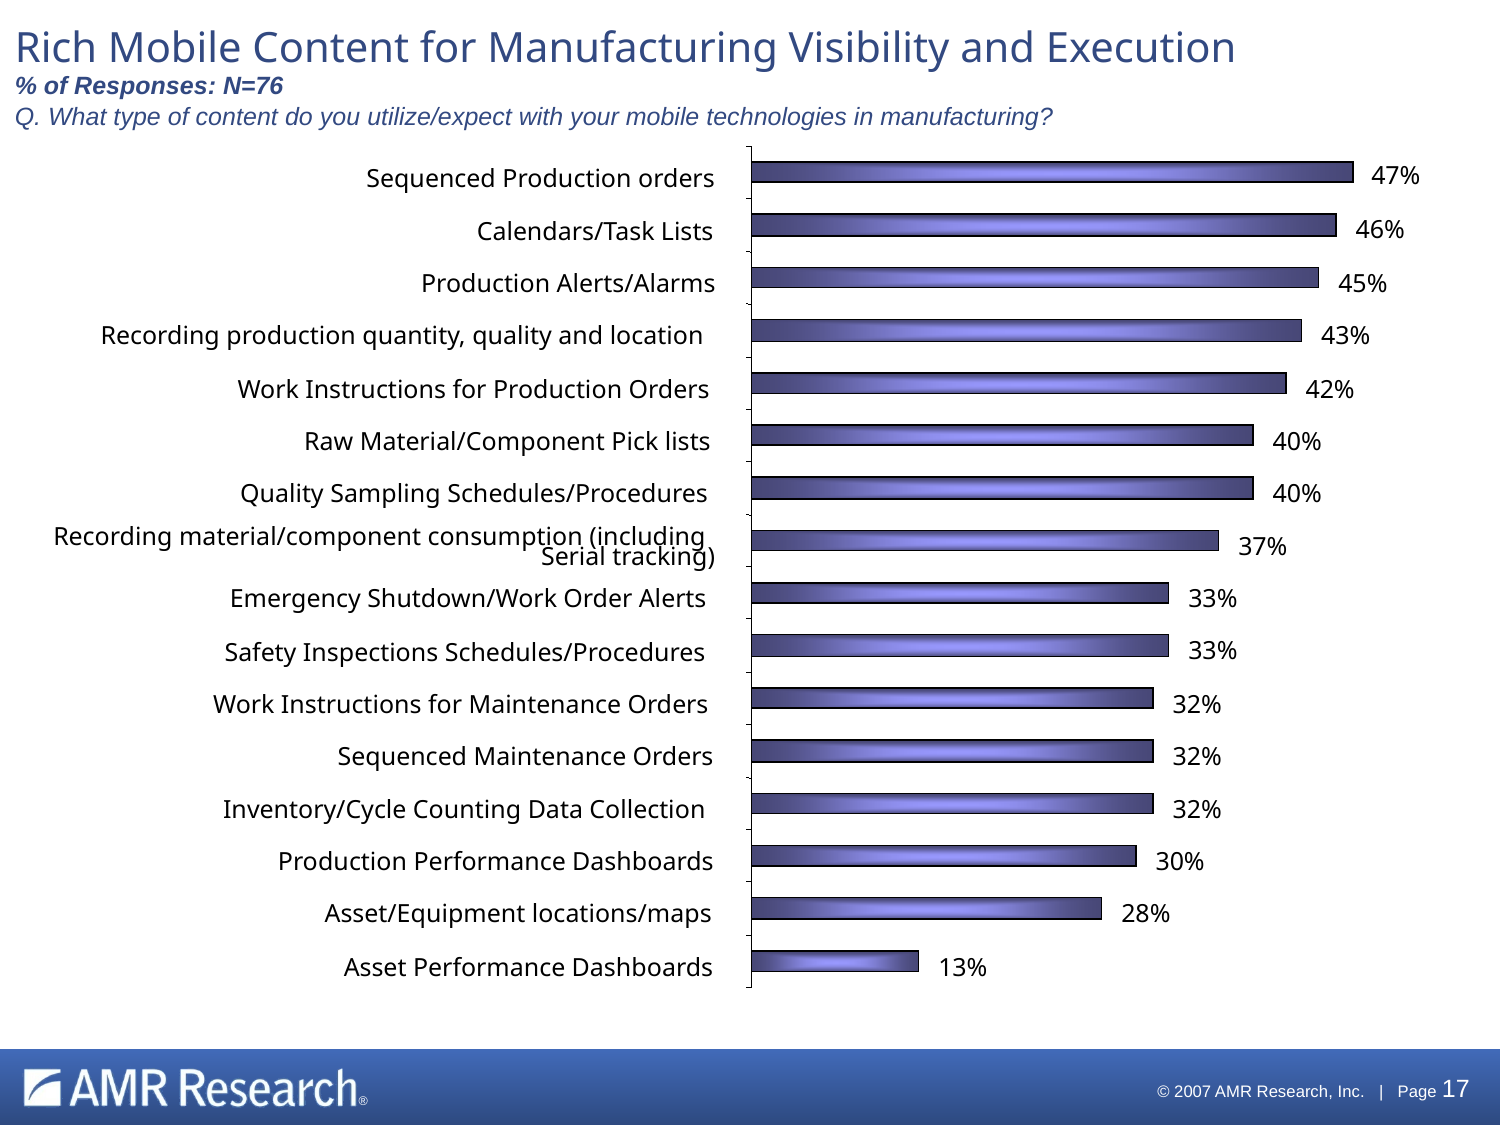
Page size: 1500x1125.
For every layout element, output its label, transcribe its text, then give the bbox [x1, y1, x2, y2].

picture [751, 161, 1354, 183]
picture [751, 582, 1169, 604]
text_box Quality Sampling Schedules/Procedures [240, 477, 709, 507]
text_box Q. What type of content do you utilize/expect with your mobile technologies in manufacturing? [0, 93, 1438, 139]
text_box Work Instructions for Production Orders [237, 373, 711, 404]
text_box Raw Material/Component Pick lists [303, 425, 712, 456]
text_box 32% [1172, 740, 1222, 770]
picture [751, 950, 919, 972]
text_box 13% [938, 951, 988, 982]
text_box Recording material/component consumption (including [53, 520, 707, 551]
text_box Recording production quantity, quality and location [100, 319, 705, 350]
picture [751, 319, 1302, 342]
text_box Asset/Equipment locations/maps [324, 897, 713, 928]
picture [751, 634, 1169, 657]
text_box 28% [1120, 897, 1171, 928]
picture [751, 793, 1154, 814]
text_box 46% [1355, 214, 1405, 244]
text_box 47% [1370, 159, 1421, 190]
text_box 33% [1188, 582, 1238, 613]
picture [751, 372, 1287, 394]
text_box Rich Mobile Content for Manufacturing Visibility and Execution [0, 0, 1500, 86]
text_box Calendars/Task Lists [476, 215, 714, 246]
slide_number © 2007 AMR Research, Inc. | Page 17 [740, 1062, 1486, 1113]
picture [751, 687, 1154, 709]
text_box Emergency Shutdown/Work Order Alerts [229, 582, 708, 613]
picture [751, 897, 1102, 920]
text_box Sequenced Production orders [366, 162, 716, 193]
picture [751, 739, 1154, 763]
text_box % of Responses: N=76 [0, 62, 1042, 93]
text_box 37% [1238, 530, 1288, 561]
text_box Asset Performance Dashboards [343, 951, 714, 982]
picture [751, 530, 1219, 551]
picture [751, 267, 1319, 288]
picture [751, 845, 1137, 867]
text_box 45% [1338, 267, 1388, 298]
text_box Safety Inspections Schedules/Procedures [224, 636, 707, 667]
text_box Work Instructions for Maintenance Orders [212, 688, 710, 719]
text_box 42% [1305, 373, 1355, 404]
text_box Sequenced Maintenance Orders [337, 740, 715, 770]
text_box Serial tracking) [540, 540, 716, 571]
picture [751, 424, 1254, 446]
text_box Production Alerts/Alarms [420, 267, 717, 298]
text_box 40% [1272, 425, 1322, 456]
text_box 32% [1172, 793, 1222, 824]
text_box Production Performance Dashboards [277, 845, 715, 876]
text_box 43% [1320, 319, 1371, 350]
text_box 30% [1155, 845, 1205, 876]
picture [751, 213, 1337, 237]
text_box 33% [1188, 634, 1238, 665]
picture [751, 476, 1254, 500]
text_box 40% [1272, 477, 1322, 507]
text_box 32% [1172, 688, 1222, 719]
picture [15, 1065, 363, 1111]
text_box Inventory/Cycle Counting Data Collection [222, 793, 707, 824]
